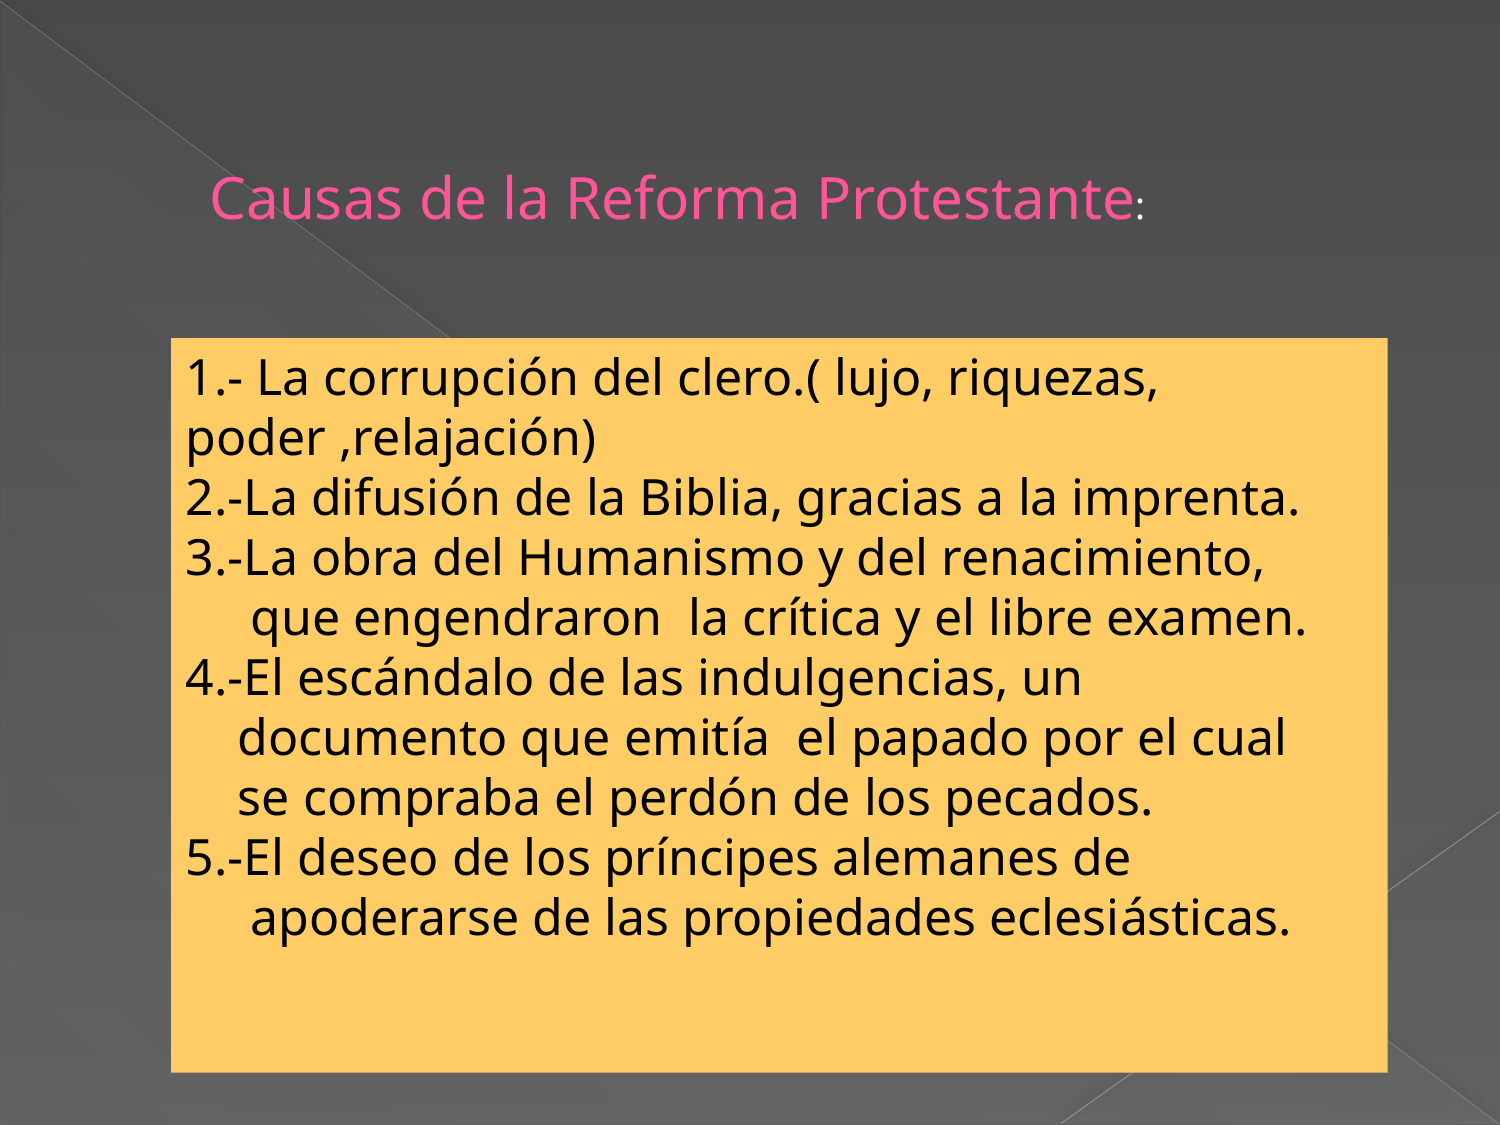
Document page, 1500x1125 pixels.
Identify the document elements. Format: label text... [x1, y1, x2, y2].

text_box Causas de la Reforma Protestante: [194, 153, 1258, 239]
text_box 1.- La corrupción del clero.( lujo, riquezas, poder ,relajación) 2.-La difusión de la Biblia, gracias a la imprenta. 3.-La obra del Humanismo y del renacimiento, que engendraron la crítica y el libre examen. 4.-El escándalo de las indulgencias, un documento que emitía el papado por el cual se compraba el perdón de los pecados. 5.-El deseo de los príncipes alemanes de apoderarse de las propiedades eclesiásticas. [171, 338, 1388, 1073]
